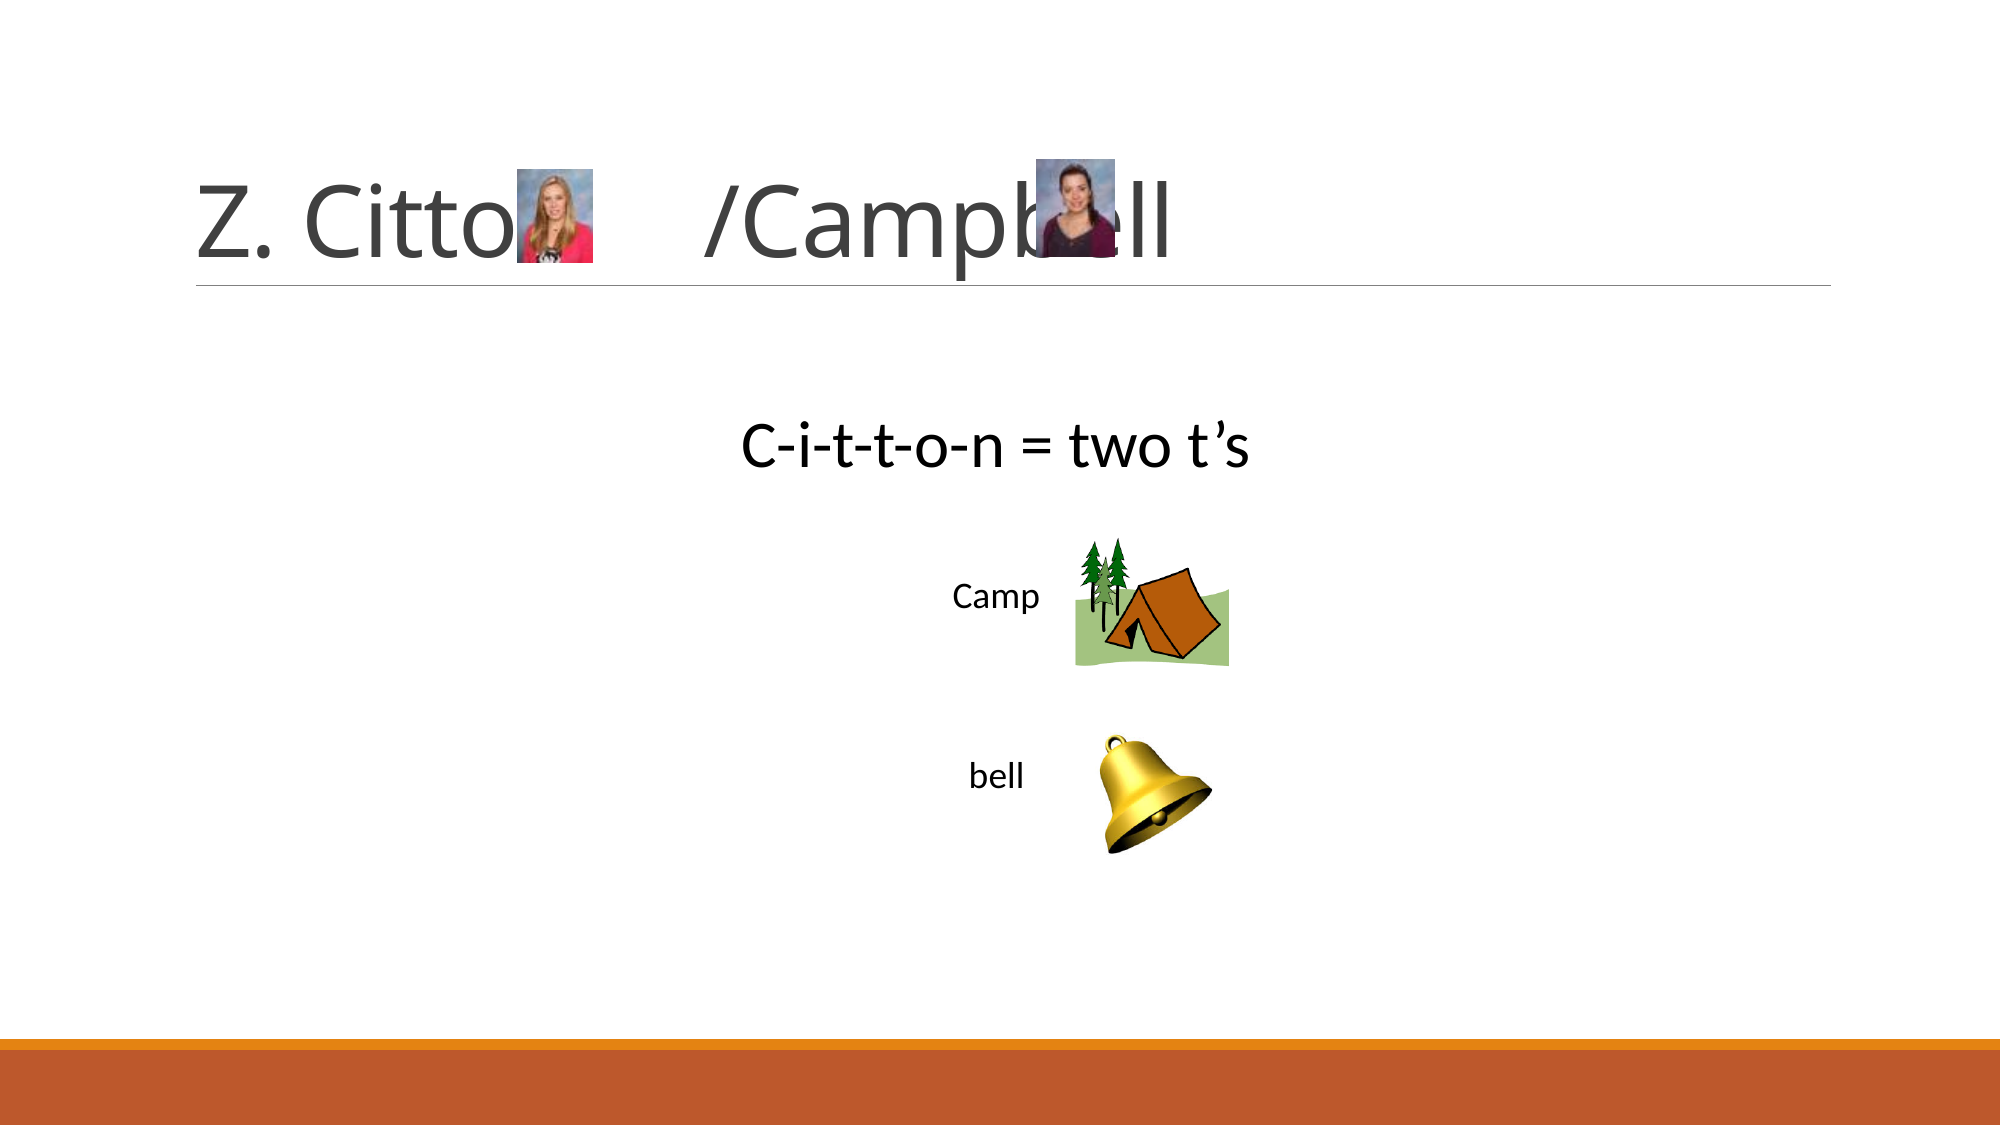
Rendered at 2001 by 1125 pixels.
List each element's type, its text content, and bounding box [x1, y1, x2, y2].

picture [1035, 159, 1115, 258]
title Z. Citton /Campbell [180, 47, 1830, 285]
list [516, 169, 593, 264]
picture [1074, 535, 1229, 668]
picture [1089, 732, 1215, 857]
text_box C-i-t-t-o-n = two t’s Camp bell [90, 348, 1903, 849]
